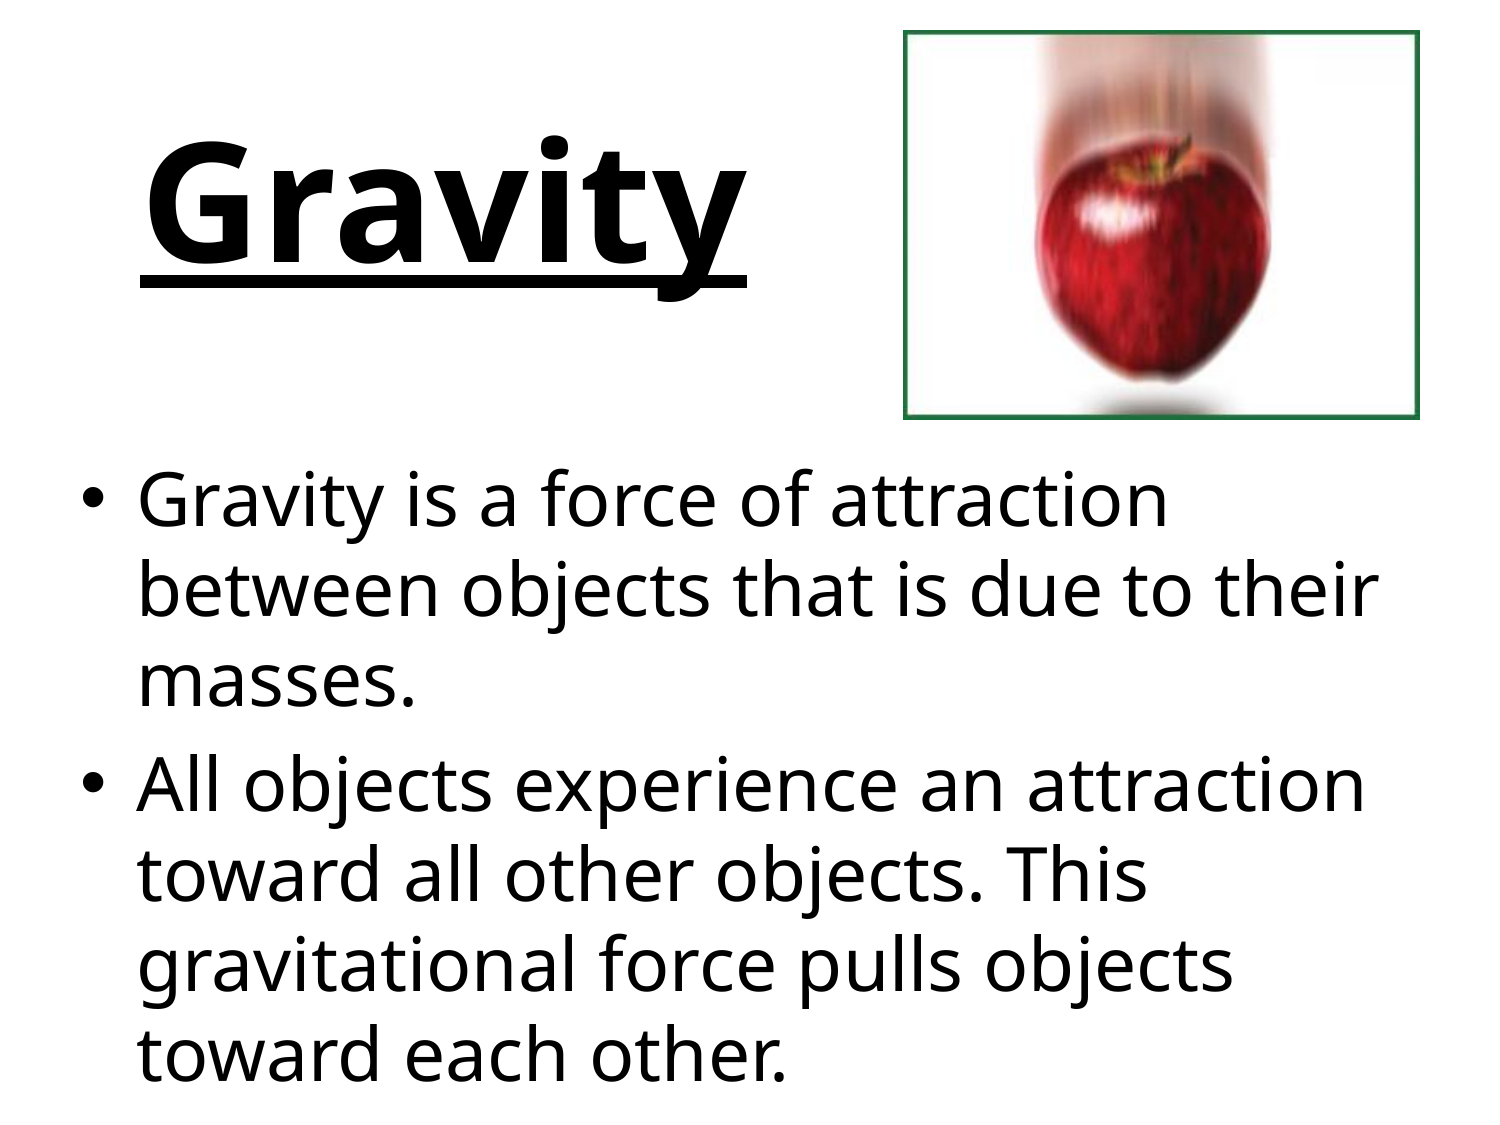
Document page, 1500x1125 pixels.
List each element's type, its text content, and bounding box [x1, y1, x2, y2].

title Gravity [123, 90, 764, 303]
list Gravity is a force of attraction between objects that is due to their masses. All objects experience an attraction toward all other objects. This gravitational force pulls objects toward each other. [64, 444, 1442, 1088]
picture [903, 30, 1421, 420]
